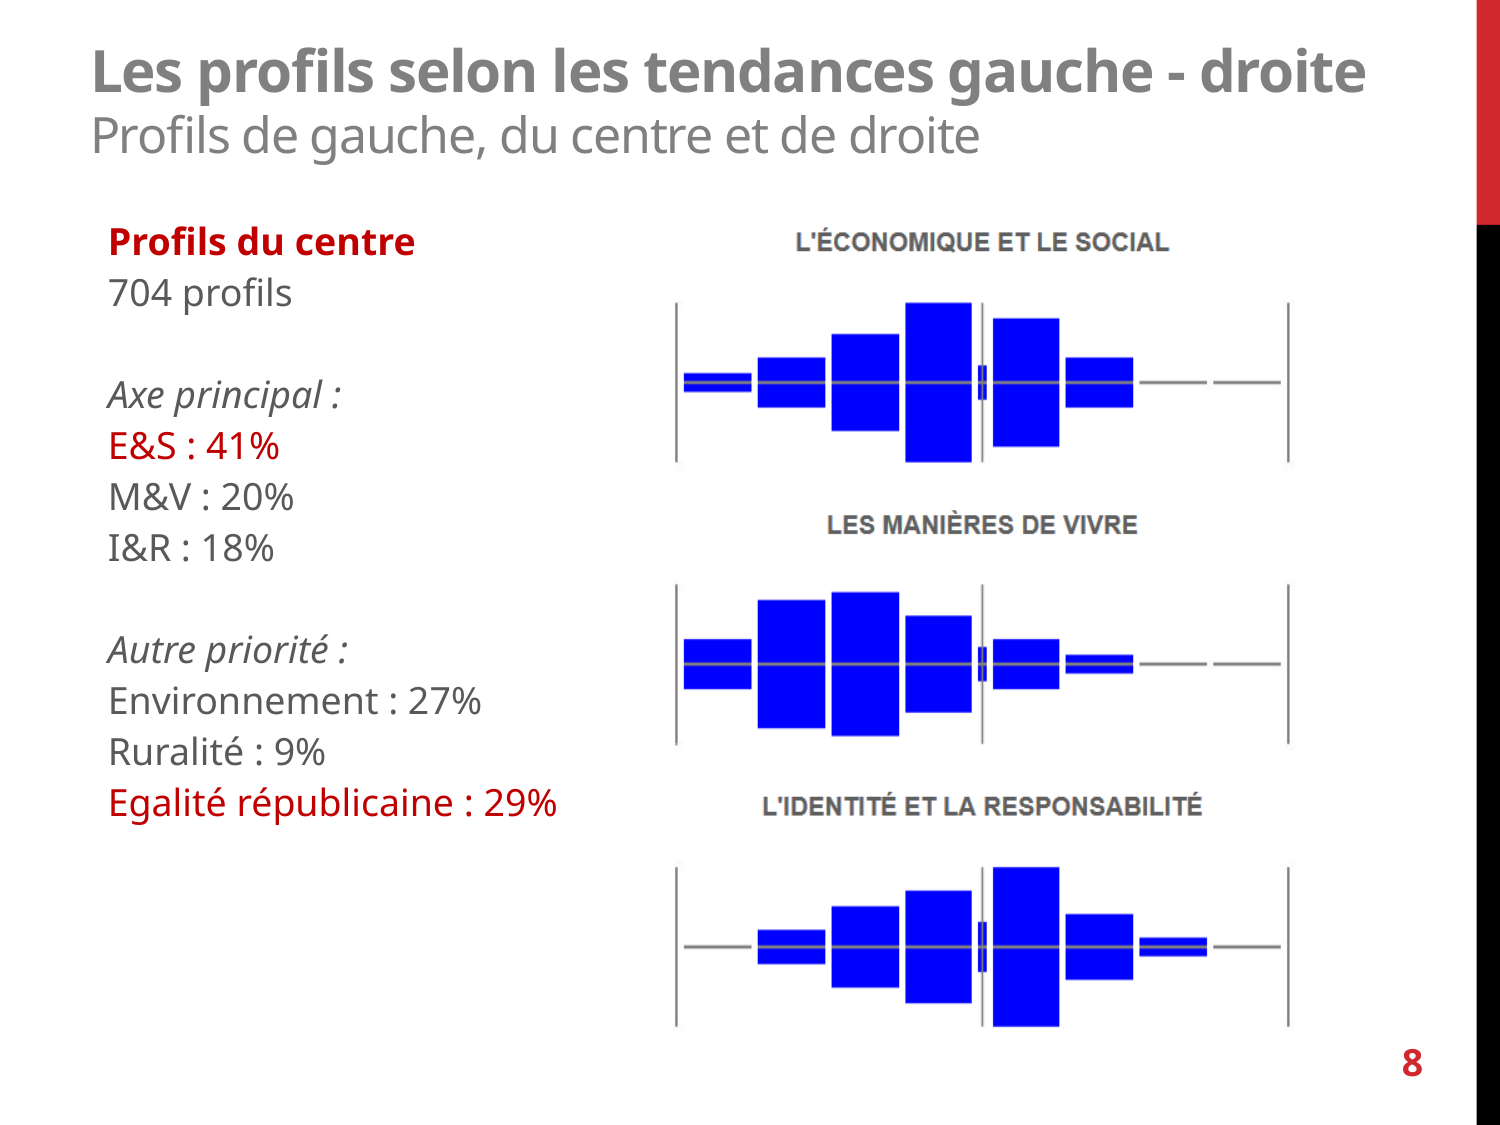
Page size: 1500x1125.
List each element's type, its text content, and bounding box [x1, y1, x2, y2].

table_header [580, 208, 1377, 1086]
text_box Les profils selon les tendances gauche - droite Profils de gauche, du centre et de droite [74, 17, 1500, 172]
table_header Profils du centre 704 profils Axe principal : E&S : 41% M&V : 20% I&R : 18% Autre priorité : Environnement : 27% Ruralité : 9% Egalité républicaine : 29% [93, 208, 580, 1086]
picture [643, 219, 1322, 1081]
slide_number 8 [1222, 1035, 1439, 1095]
